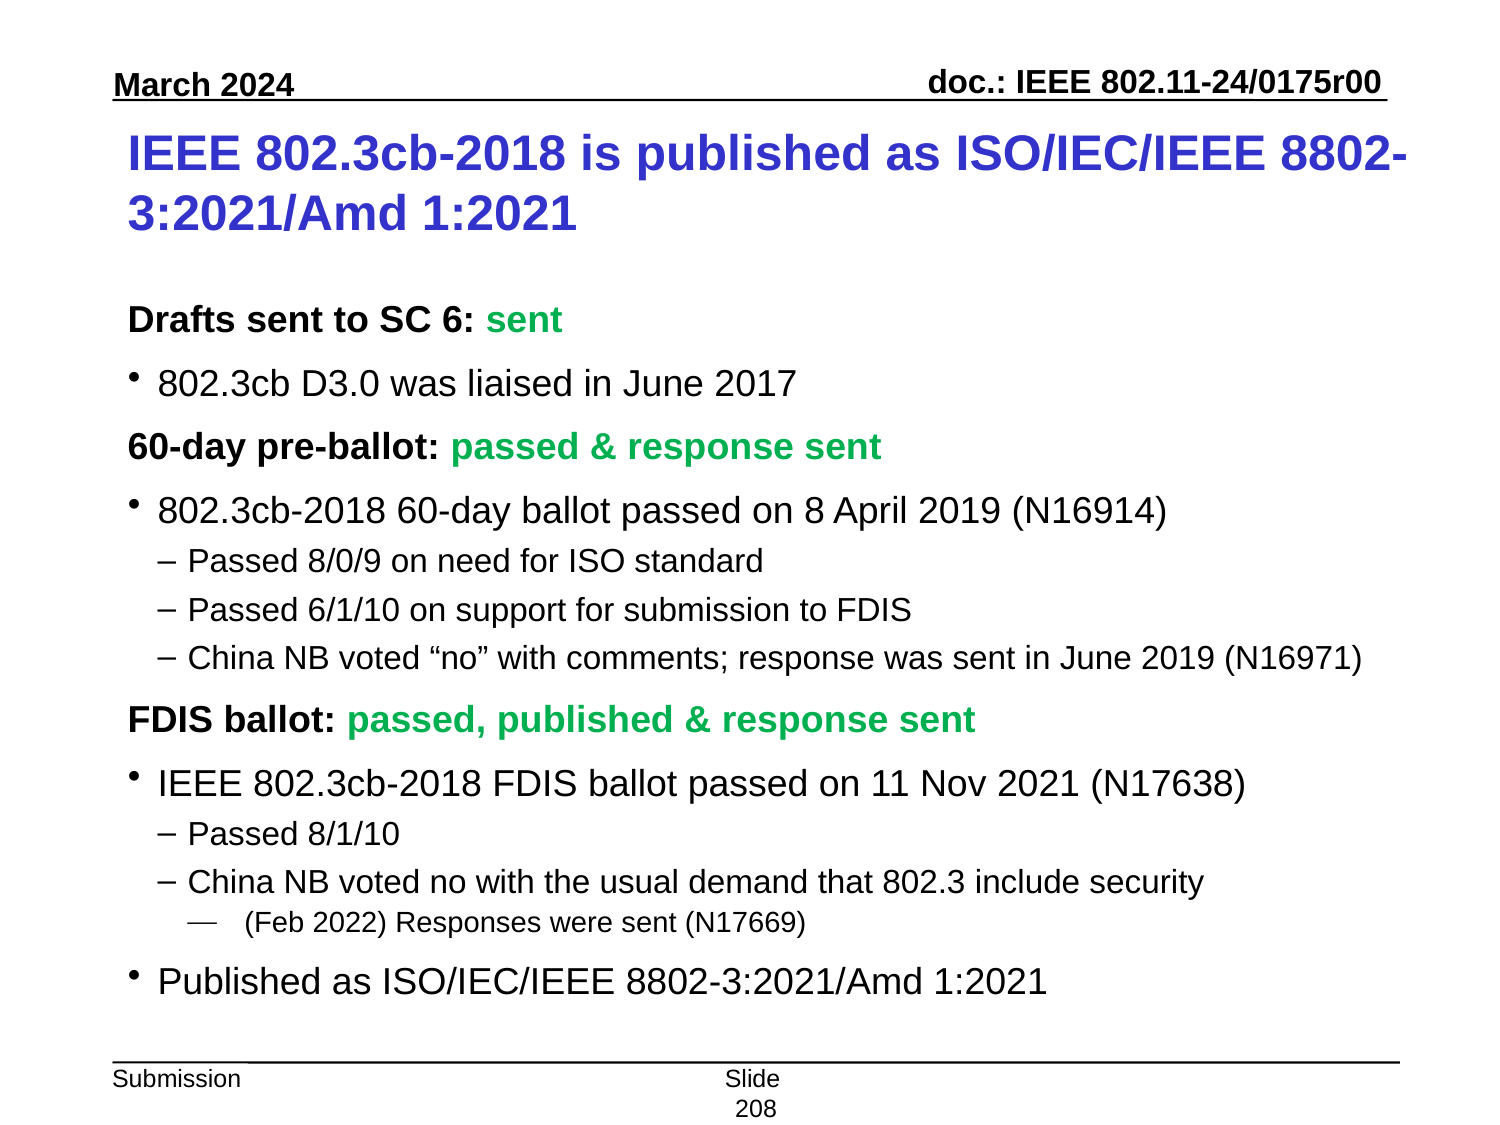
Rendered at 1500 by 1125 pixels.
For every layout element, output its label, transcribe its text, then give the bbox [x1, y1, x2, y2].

slide_number Slide 208 [709, 1061, 803, 1093]
title IEEE 802.3cb-2018 is published as ISO/IEC/IEEE 8802-3:2021/Amd 1:2021 [112, 112, 1475, 288]
list Drafts sent to SC 6: sent 802.3cb D3.0 was liaised in June 2017 60-day pre-ballot: passed & response sent 802.3cb-2018 60-day ballot passed on 8 April 2019 (N16914) Passed 8/0/9 on need for ISO standard Passed 6/1/10 on support for submission to FDIS China NB voted “no” with comments; response was sent in June 2019 (N16971) FDIS ballot: passed, published & response sent IEEE 802.3cb-2018 FDIS ballot passed on 11 Nov 2021 (N17638) Passed 8/1/10 China NB voted no with the usual demand that 802.3 include security (Feb 2022) Responses were sent (N17669) Published as ISO/IEC/IEEE 8802-3:2021/Amd 1:2021 [112, 287, 1388, 963]
